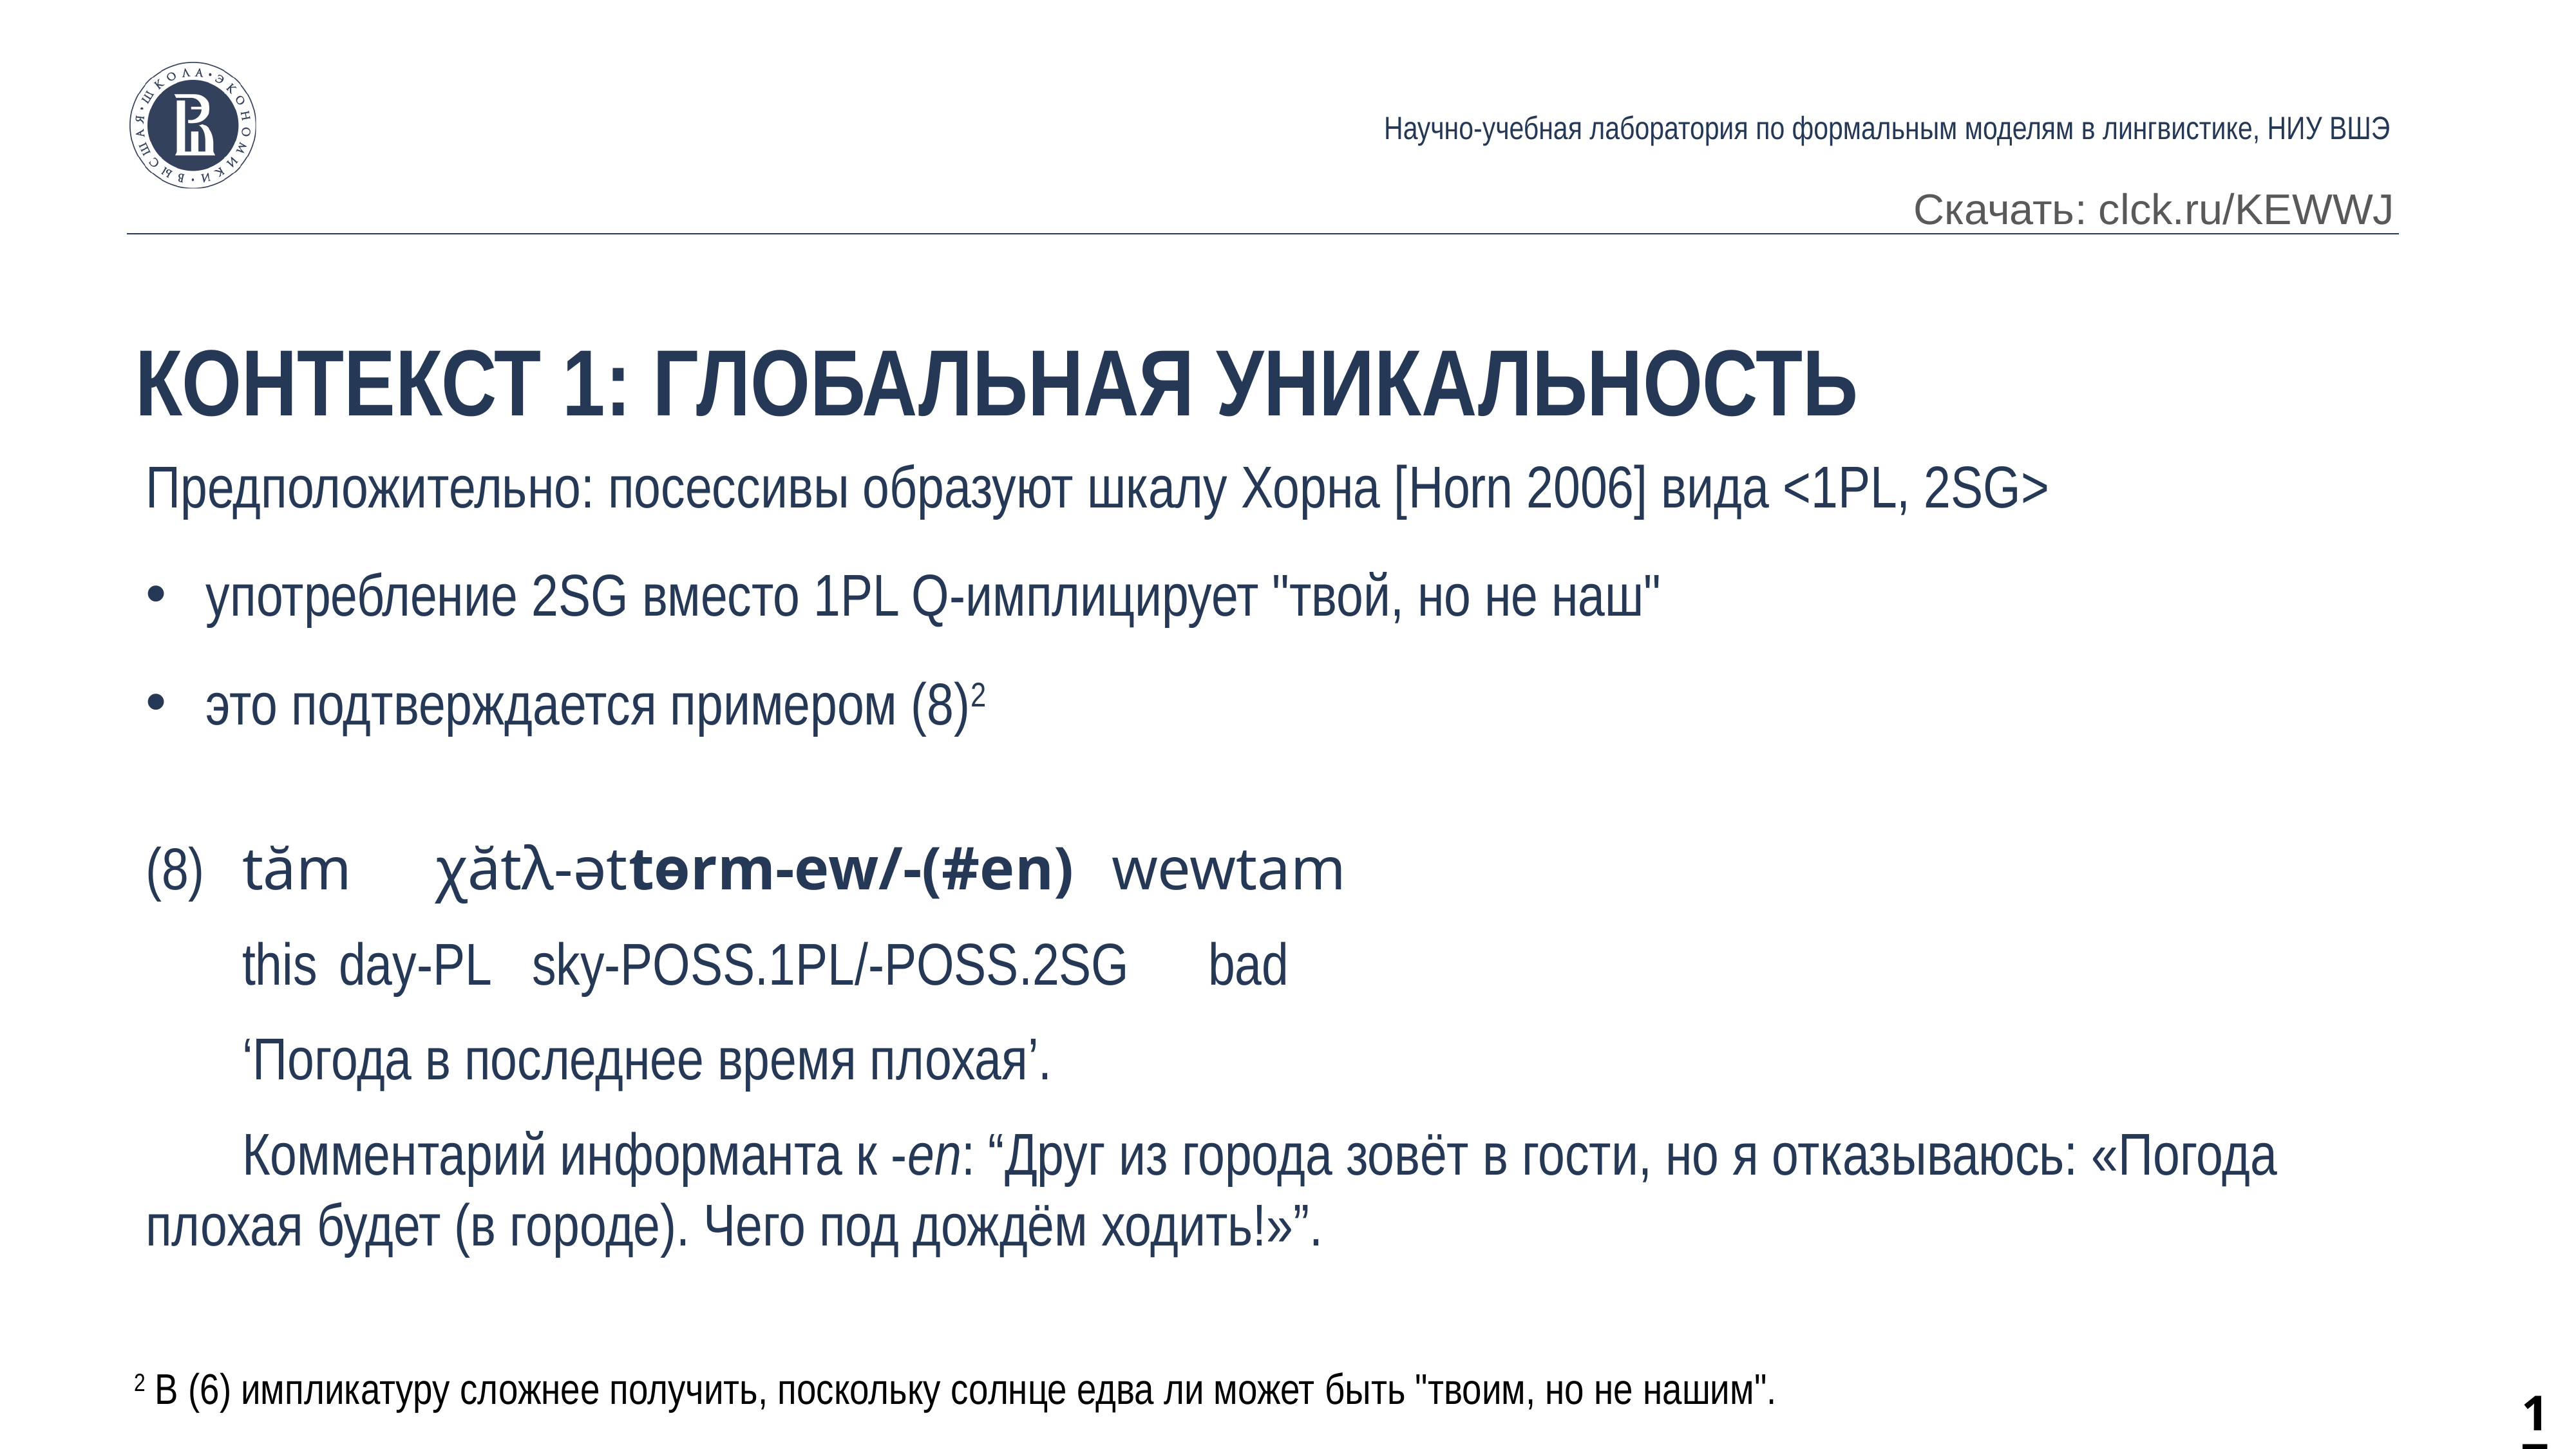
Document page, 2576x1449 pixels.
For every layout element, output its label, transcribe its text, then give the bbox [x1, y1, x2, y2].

text_box Контекст 1: глобальная уникальность [128, 314, 2400, 559]
text_box Скачать: clck.ru/KEWWJ [1904, 176, 2576, 291]
text_box Предположительно: посессивы образуют шкалу Хорна [Horn 2006] вида <1PL, 2SG> употребление 2SG вместо 1PL Q-имплицирует "твой, но не наш" это подтверждается примером (8)2 [138, 441, 2448, 744]
slide_number 17 [2513, 1374, 2557, 1449]
text_box Научно-учебная лаборатория по формальным моделям в лингвистике, НИУ ВШЭ [1198, 100, 2399, 154]
text_box 2 В (6) импликатуру сложнее получить, поскольку солнце едва ли может быть "твоим, но не нашим". [126, 1354, 2437, 1421]
text_box (8) tăm χătλ-ət tɵrm-ew/-(#en) wewtam this day-PL sky-POSS.1PL/-POSS.2SG bad ‘Погода в последнее время плохая’. Комментарий информанта к -en: “Друг из города зовёт в гости, но я отказываюсь: «Погода плохая будет (в городе). Чего под дождём ходить!»”. [138, 823, 2410, 1258]
picture [129, 62, 256, 189]
